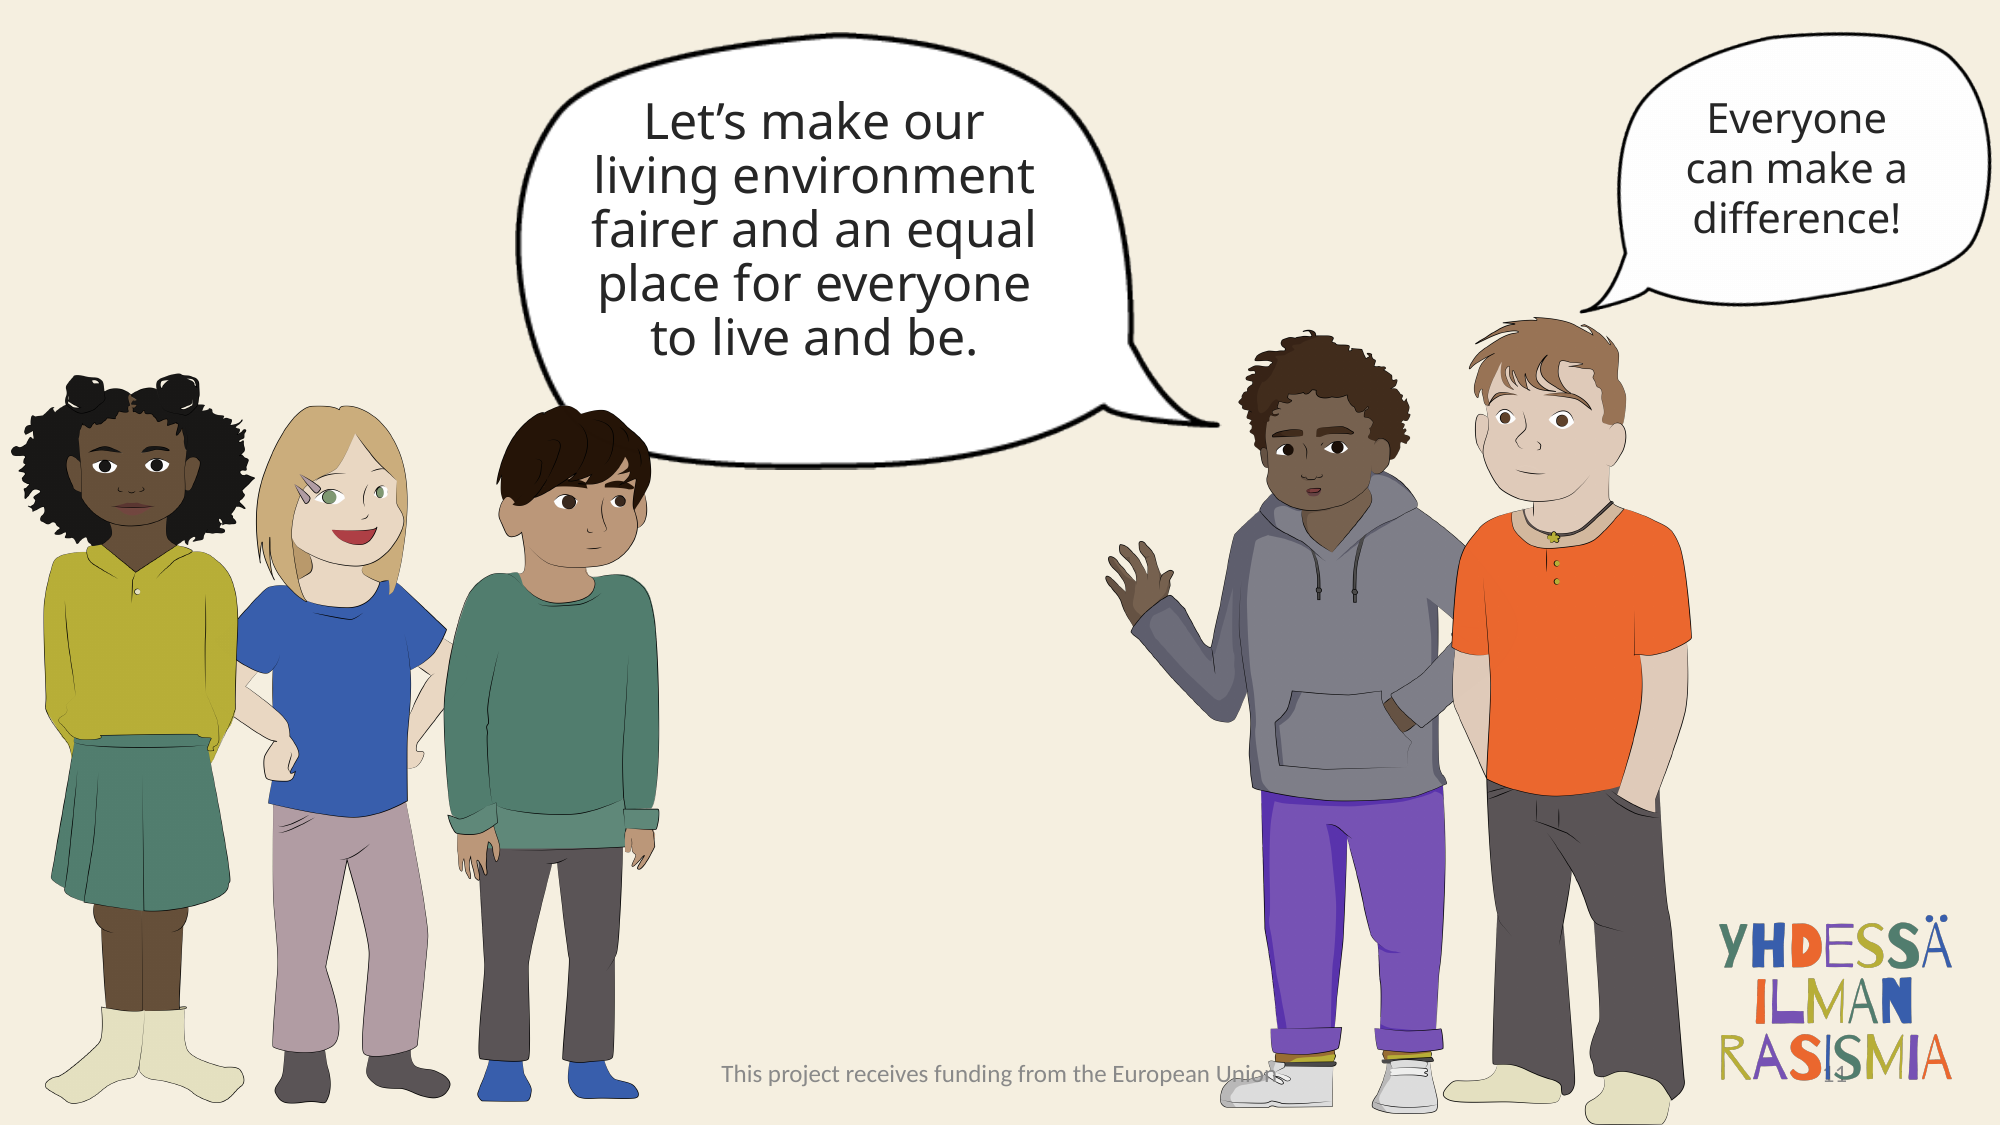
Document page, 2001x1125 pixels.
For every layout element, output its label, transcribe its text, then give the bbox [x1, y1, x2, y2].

footer This project receives funding from the European Union [662, 1042, 1105, 1103]
picture [10, 3, 2000, 1125]
